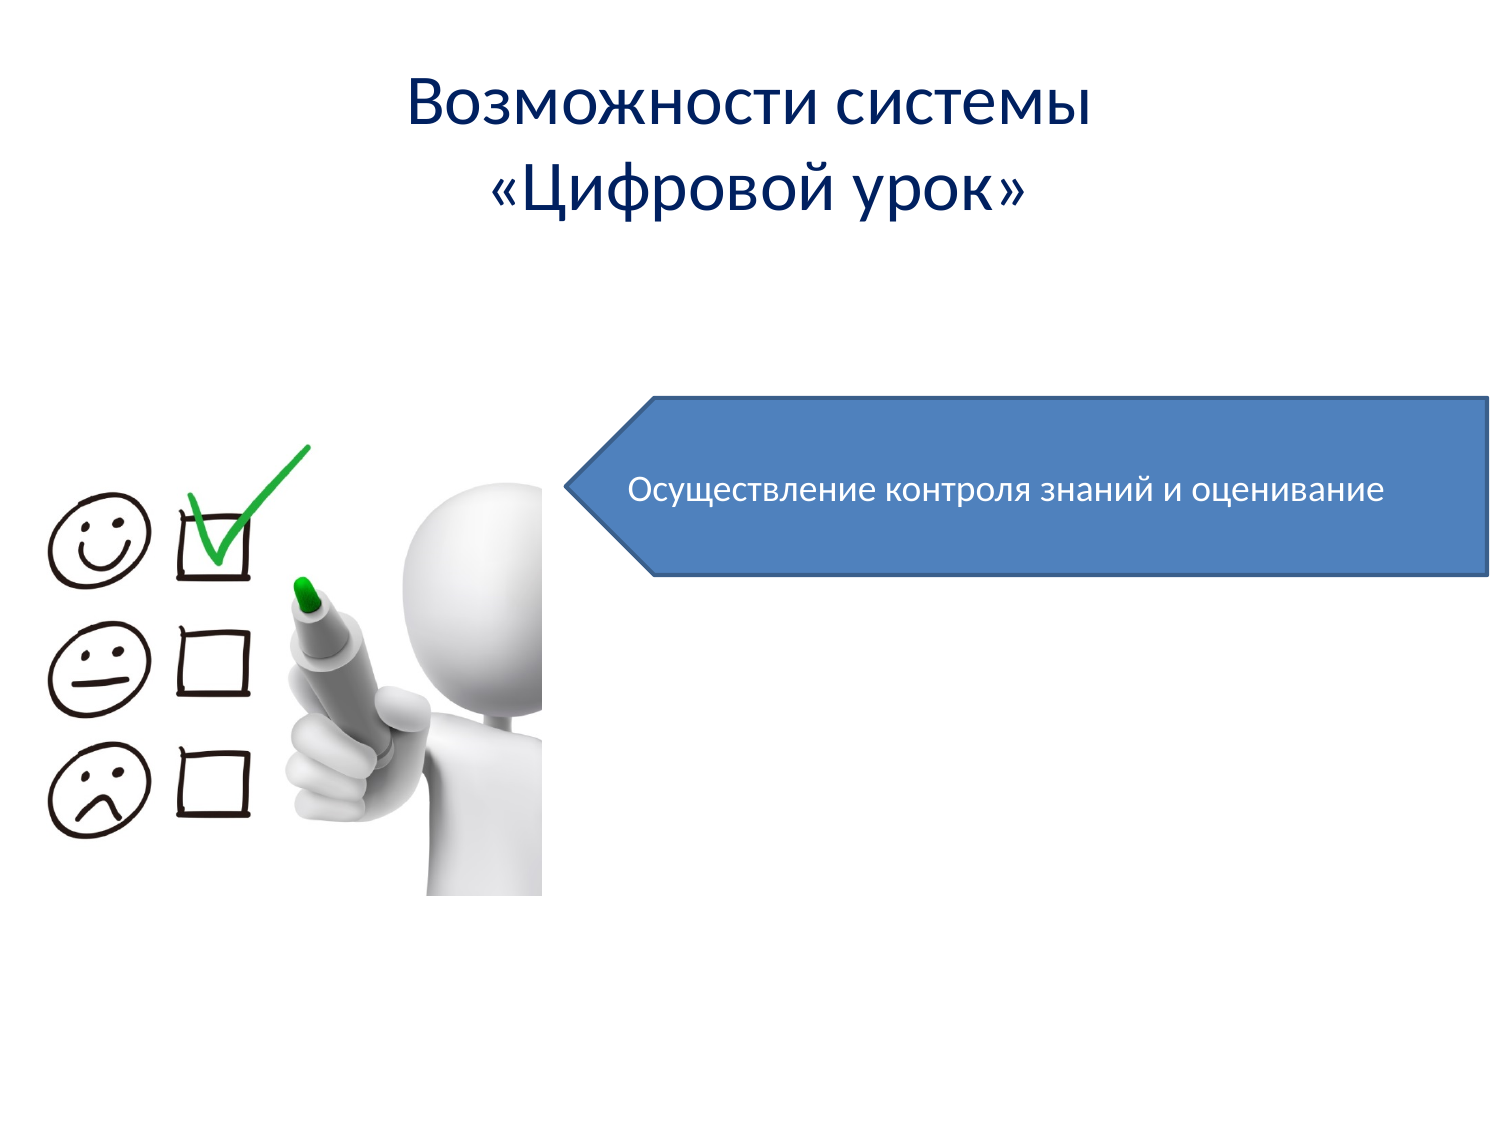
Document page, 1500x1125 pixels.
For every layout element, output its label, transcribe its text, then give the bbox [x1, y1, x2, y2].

text_box Осуществление контроля знаний и оценивание [612, 456, 1487, 516]
picture [12, 367, 542, 896]
title Возможности системы «Цифровой урок» [75, 45, 1425, 233]
text_box [563, 395, 1490, 578]
